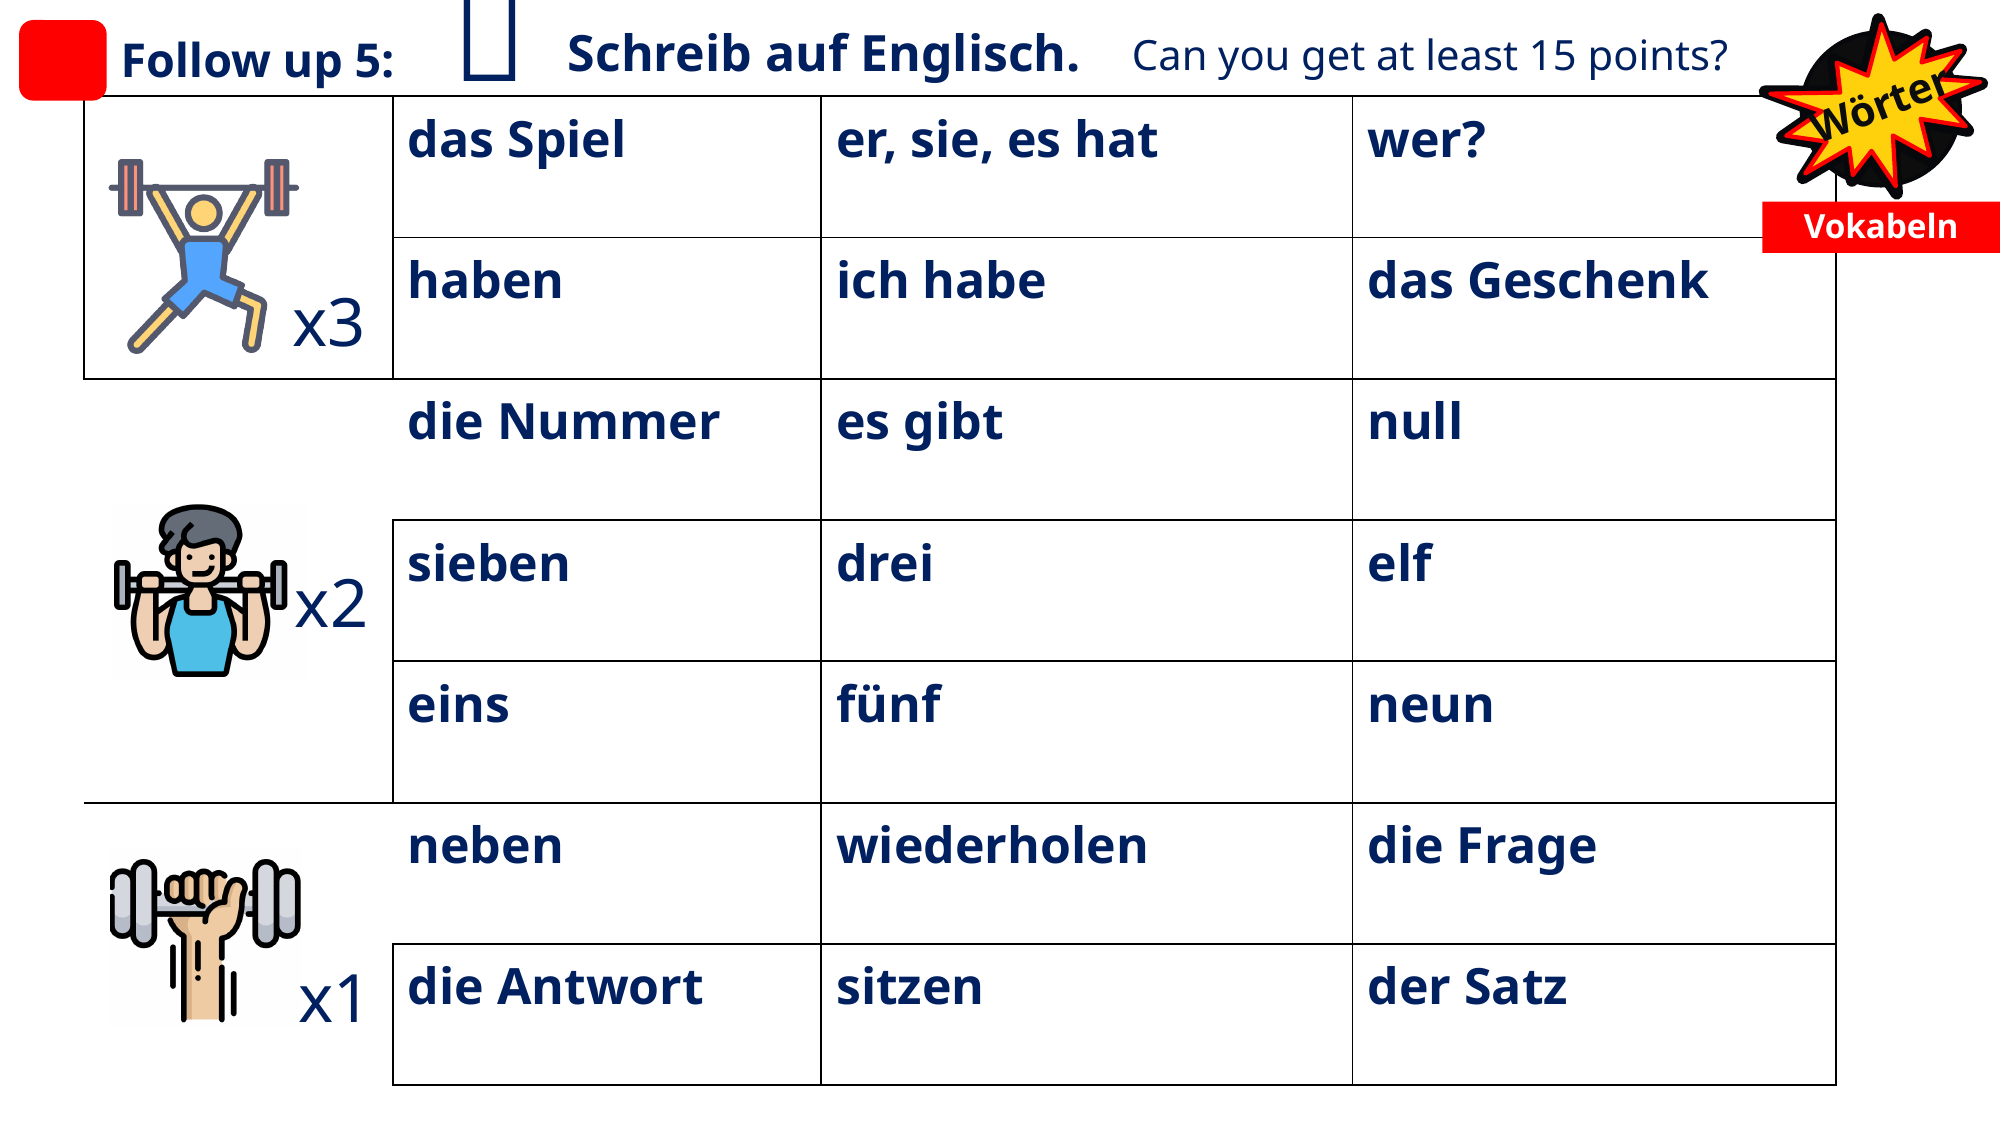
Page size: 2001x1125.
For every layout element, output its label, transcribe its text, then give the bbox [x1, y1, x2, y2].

picture [105, 158, 301, 354]
table_cell eins [394, 662, 820, 802]
table_header [85, 97, 392, 378]
table_cell drei [822, 521, 1352, 660]
table_cell das Geschenk [1353, 238, 1835, 378]
table_cell die Antwort [394, 945, 820, 1084]
picture [112, 503, 308, 681]
table_header wer? [1353, 97, 1835, 237]
text_box x3 [277, 272, 381, 368]
table_cell neun [1353, 662, 1835, 802]
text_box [1779, 26, 1984, 193]
table_cell ich habe [822, 238, 1352, 378]
table_cell die Nummer [393, 380, 820, 519]
table_cell null [1353, 380, 1835, 519]
table_cell sieben [394, 521, 820, 660]
text_box  [437, 0, 615, 115]
table_cell die Frage [1353, 804, 1835, 943]
text_box x1 [283, 948, 387, 1044]
text_box [20, 21, 105, 100]
table_cell fünf [822, 662, 1352, 802]
text_box Can you get at least 15 points? [1117, 21, 1744, 86]
text_box x2 [312, 552, 384, 648]
text_box Schreib auf Englisch. [615, 13, 1096, 89]
table_cell neben [393, 804, 820, 943]
table_cell [84, 804, 393, 1085]
table_cell der Satz [1353, 945, 1835, 1084]
table_cell haben [394, 238, 820, 378]
text_box Vokabeln [1762, 201, 2000, 253]
table_cell elf [1353, 521, 1835, 660]
title Follow up 5: [105, 14, 437, 110]
table_cell wiederholen [822, 804, 1352, 943]
table_header das Spiel [394, 97, 820, 237]
table_cell [84, 380, 393, 802]
table_cell sitzen [822, 945, 1352, 1084]
picture [110, 846, 302, 1028]
table_cell es gibt [822, 380, 1352, 519]
table_header er, sie, es hat [822, 97, 1352, 237]
